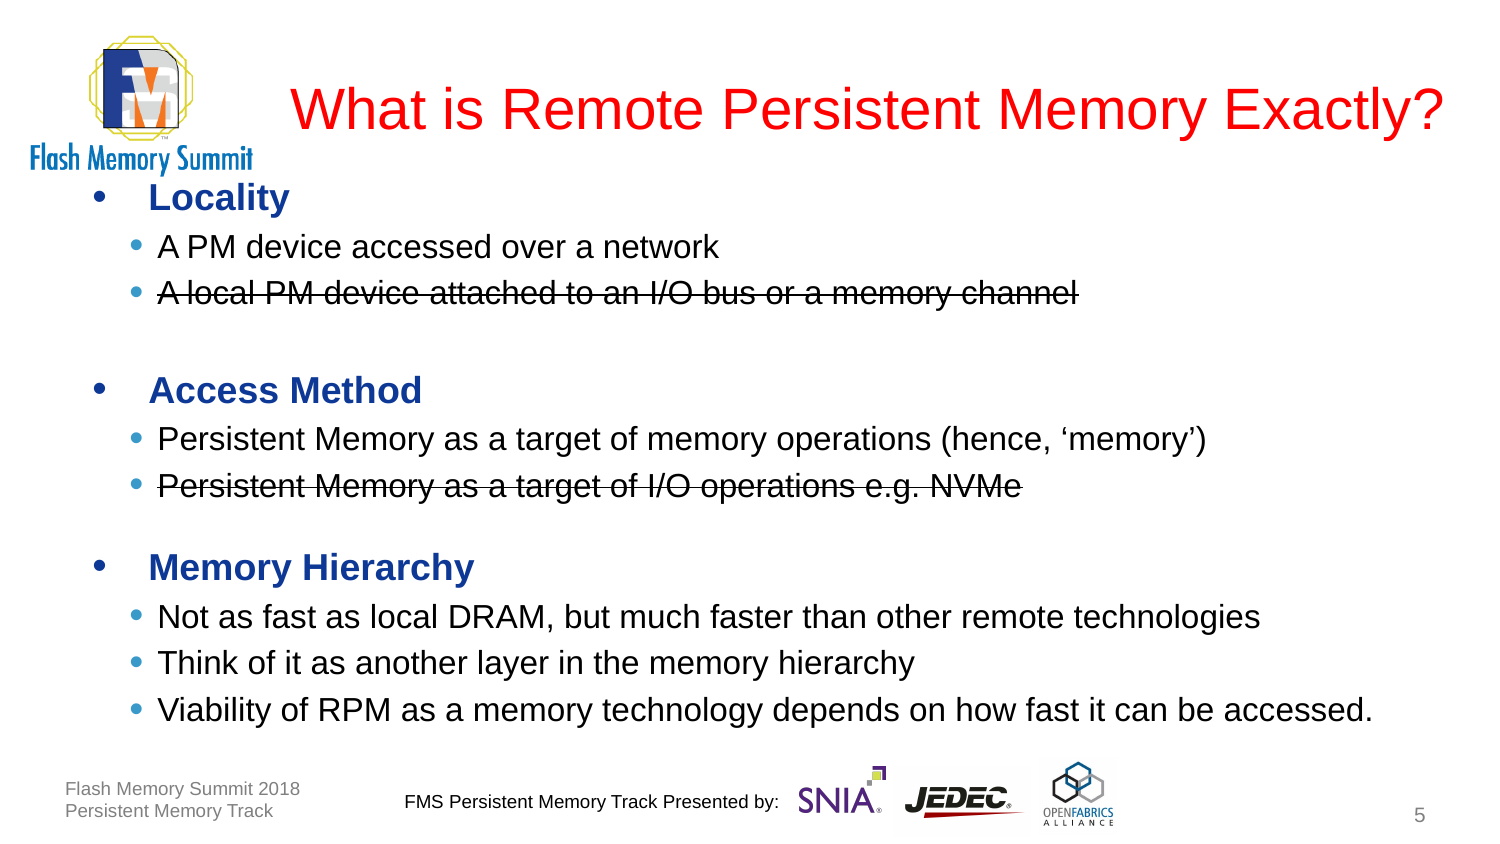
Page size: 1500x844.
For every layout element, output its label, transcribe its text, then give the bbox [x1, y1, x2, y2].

picture [893, 766, 1031, 837]
text_box Locality A PM device accessed over a network A local PM device attached to an I/O bus or a memory channel Access Method Persistent Memory as a target of memory operations (hence, ‘memory’) Persistent Memory as a target of I/O operations e.g. NVMe Memory Hierarchy Not as fast as local DRAM, but much faster than other remote technologies Think of it as another layer in the memory hierarchy Viability of RPM as a memory technology depends on how fast it can be accessed. [77, 165, 1428, 634]
slide_number Flash Memory Summit 2018 Persistent Memory Track [49, 768, 363, 826]
picture [30, 35, 253, 177]
picture [799, 766, 886, 813]
slide_number 5 [1127, 768, 1441, 826]
title What is Remote Persistent Memory Exactly? [275, 36, 1470, 177]
picture [1039, 757, 1117, 835]
